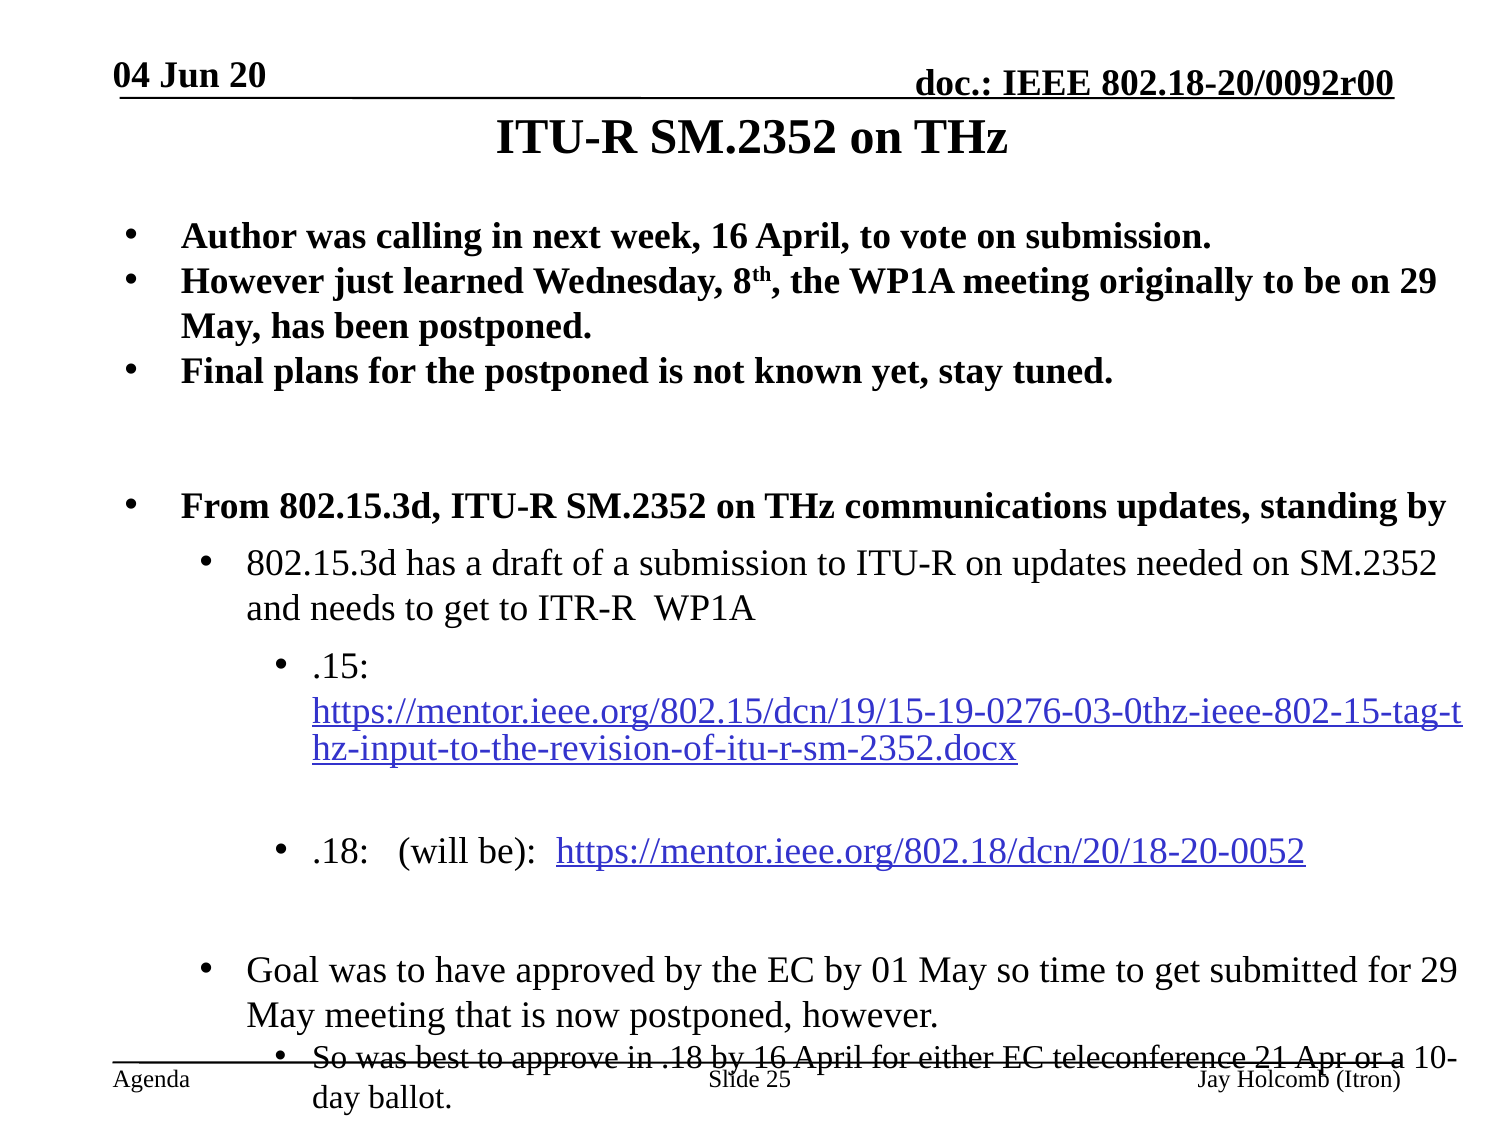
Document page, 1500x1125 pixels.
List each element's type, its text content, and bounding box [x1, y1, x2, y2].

title ITU-R SM.2352 on THz [114, 103, 1390, 157]
footer Jay Holcomb (Itron) [878, 1061, 1402, 1093]
slide_number Slide 25 [699, 1061, 800, 1123]
list Author was calling in next week, 16 April, to vote on submission. However just learned Wednesday, 8th, the WP1A meeting originally to be on 29 May, has been postponed. Final plans for the postponed is not known yet, stay tuned. From 802.15.3d, ITU-R SM.2352 on THz communications updates, standing by 802.15.3d has a draft of a submission to ITU-R on updates needed on SM.2352 and needs to get to ITR-R WP1A .15: https://mentor.ieee.org/802.15/dcn/19/15-19-0276-03-0thz-ieee-802-15-tag-thz-input-to-the-revision-of-itu-r-sm-2352.docx .18: (will be): https://mentor.ieee.org/802.18/dcn/20/18-20-0052 Goal was to have approved by the EC by 01 May so time to get submitted for 29 May meeting that is now postponed, however. So was best to approve in .18 by 16 April for either EC teleconference 21 Apr or a 10-day ballot. So waiting to learn when WP1A meeting will be re-scheduled. [109, 157, 1488, 1063]
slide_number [112, 49, 488, 95]
